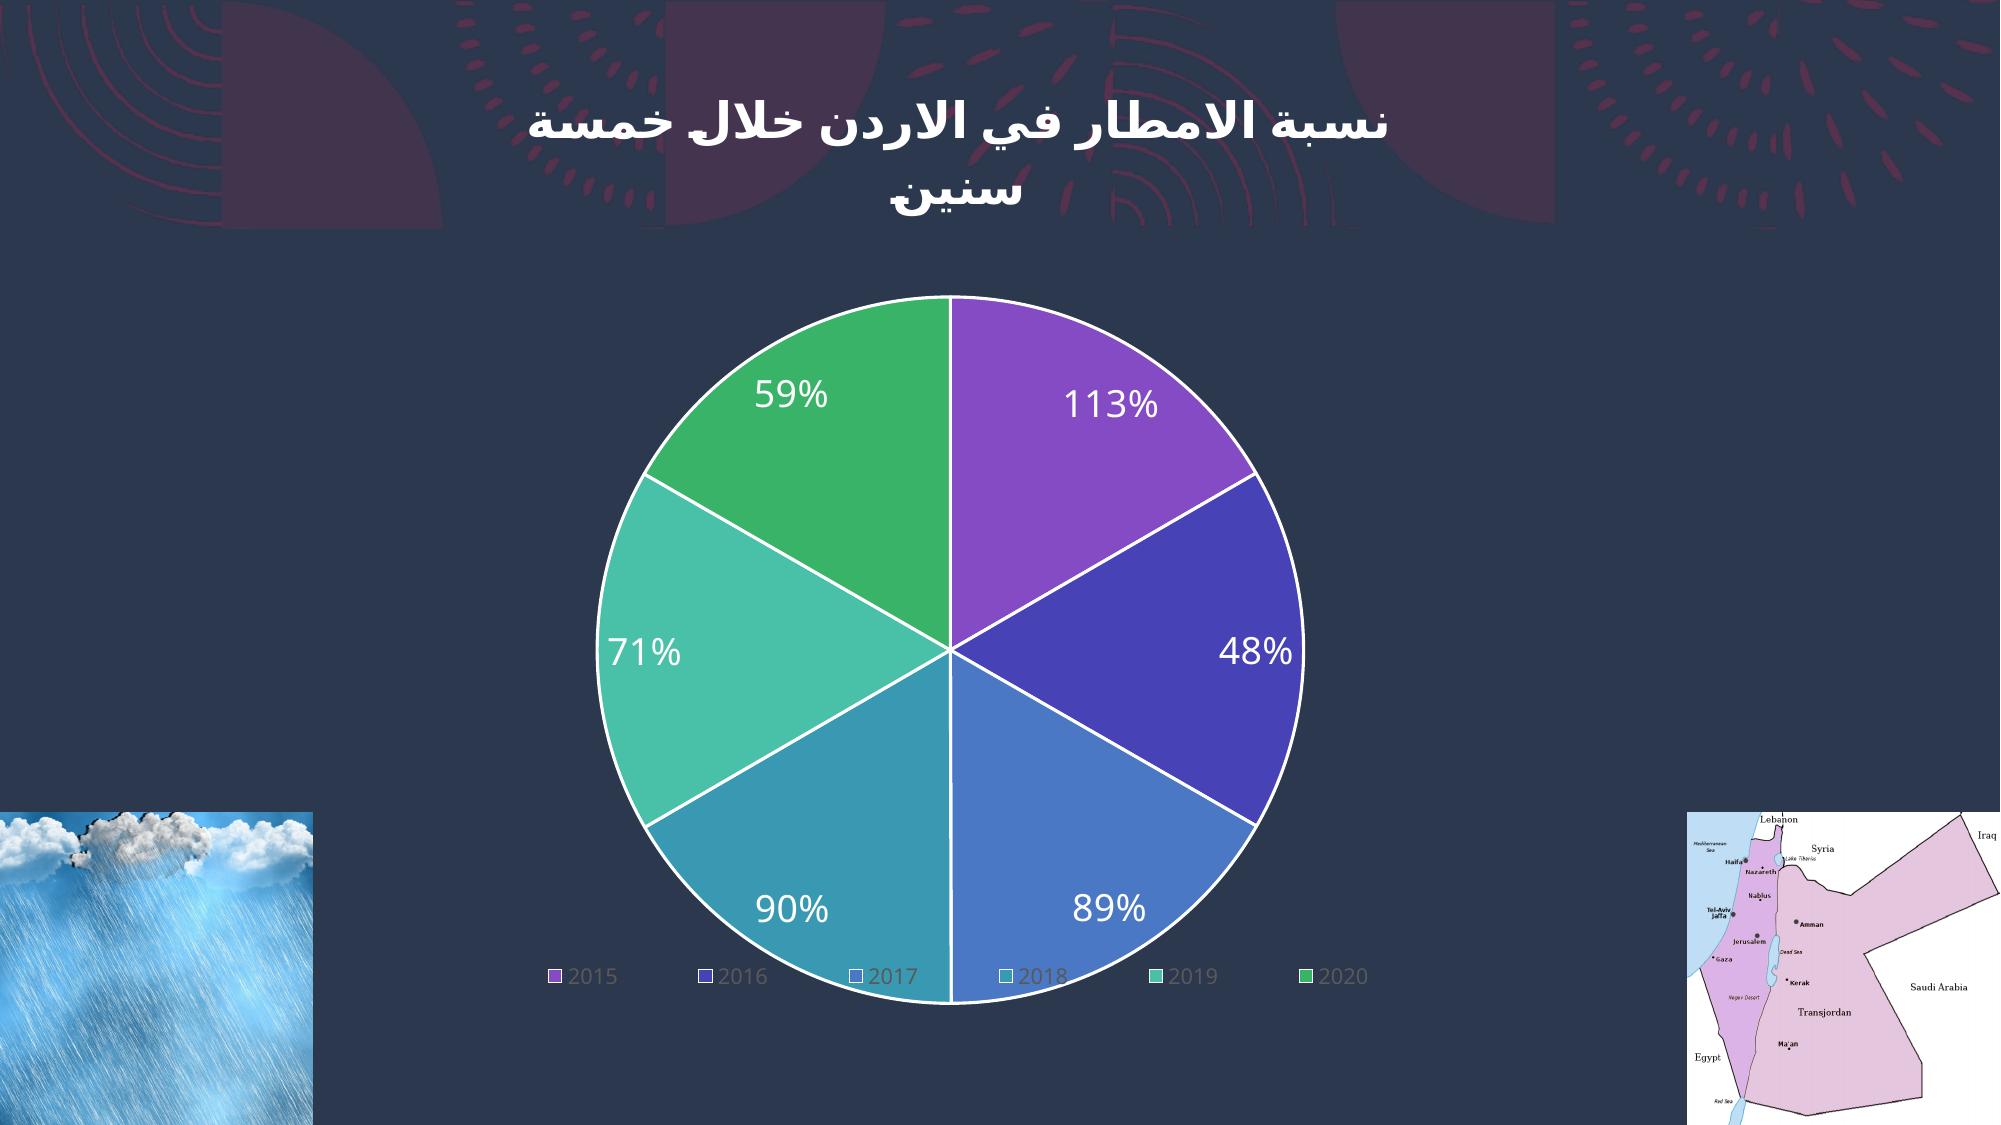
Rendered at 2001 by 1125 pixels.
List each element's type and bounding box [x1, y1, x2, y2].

picture [1687, 812, 2000, 1125]
chart [327, 49, 1590, 1077]
picture [0, 812, 313, 1125]
